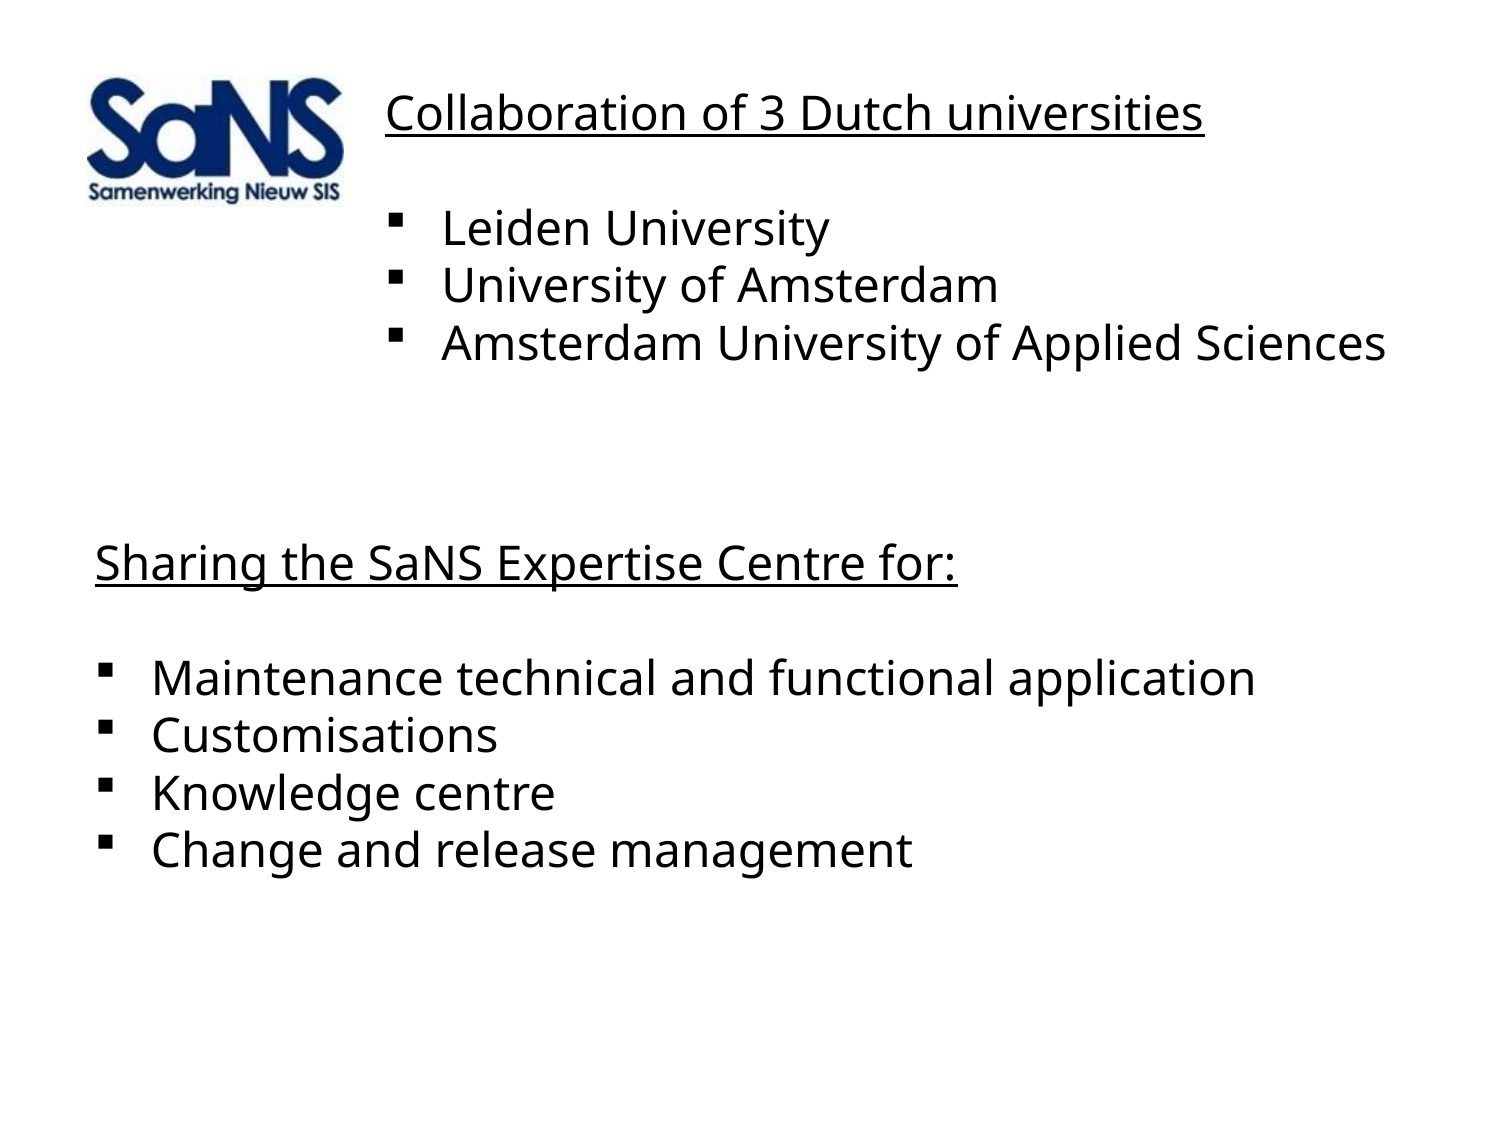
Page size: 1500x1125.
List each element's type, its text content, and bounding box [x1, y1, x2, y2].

text_box Sharing the SaNS Expertise Centre for: Maintenance technical and functional application Customisations Knowledge centre Change and release management [79, 524, 1274, 885]
text_box Collaboration of 3 Dutch universities Leiden University University of Amsterdam Amsterdam University of Applied Sciences [370, 75, 1416, 378]
picture [87, 74, 344, 208]
